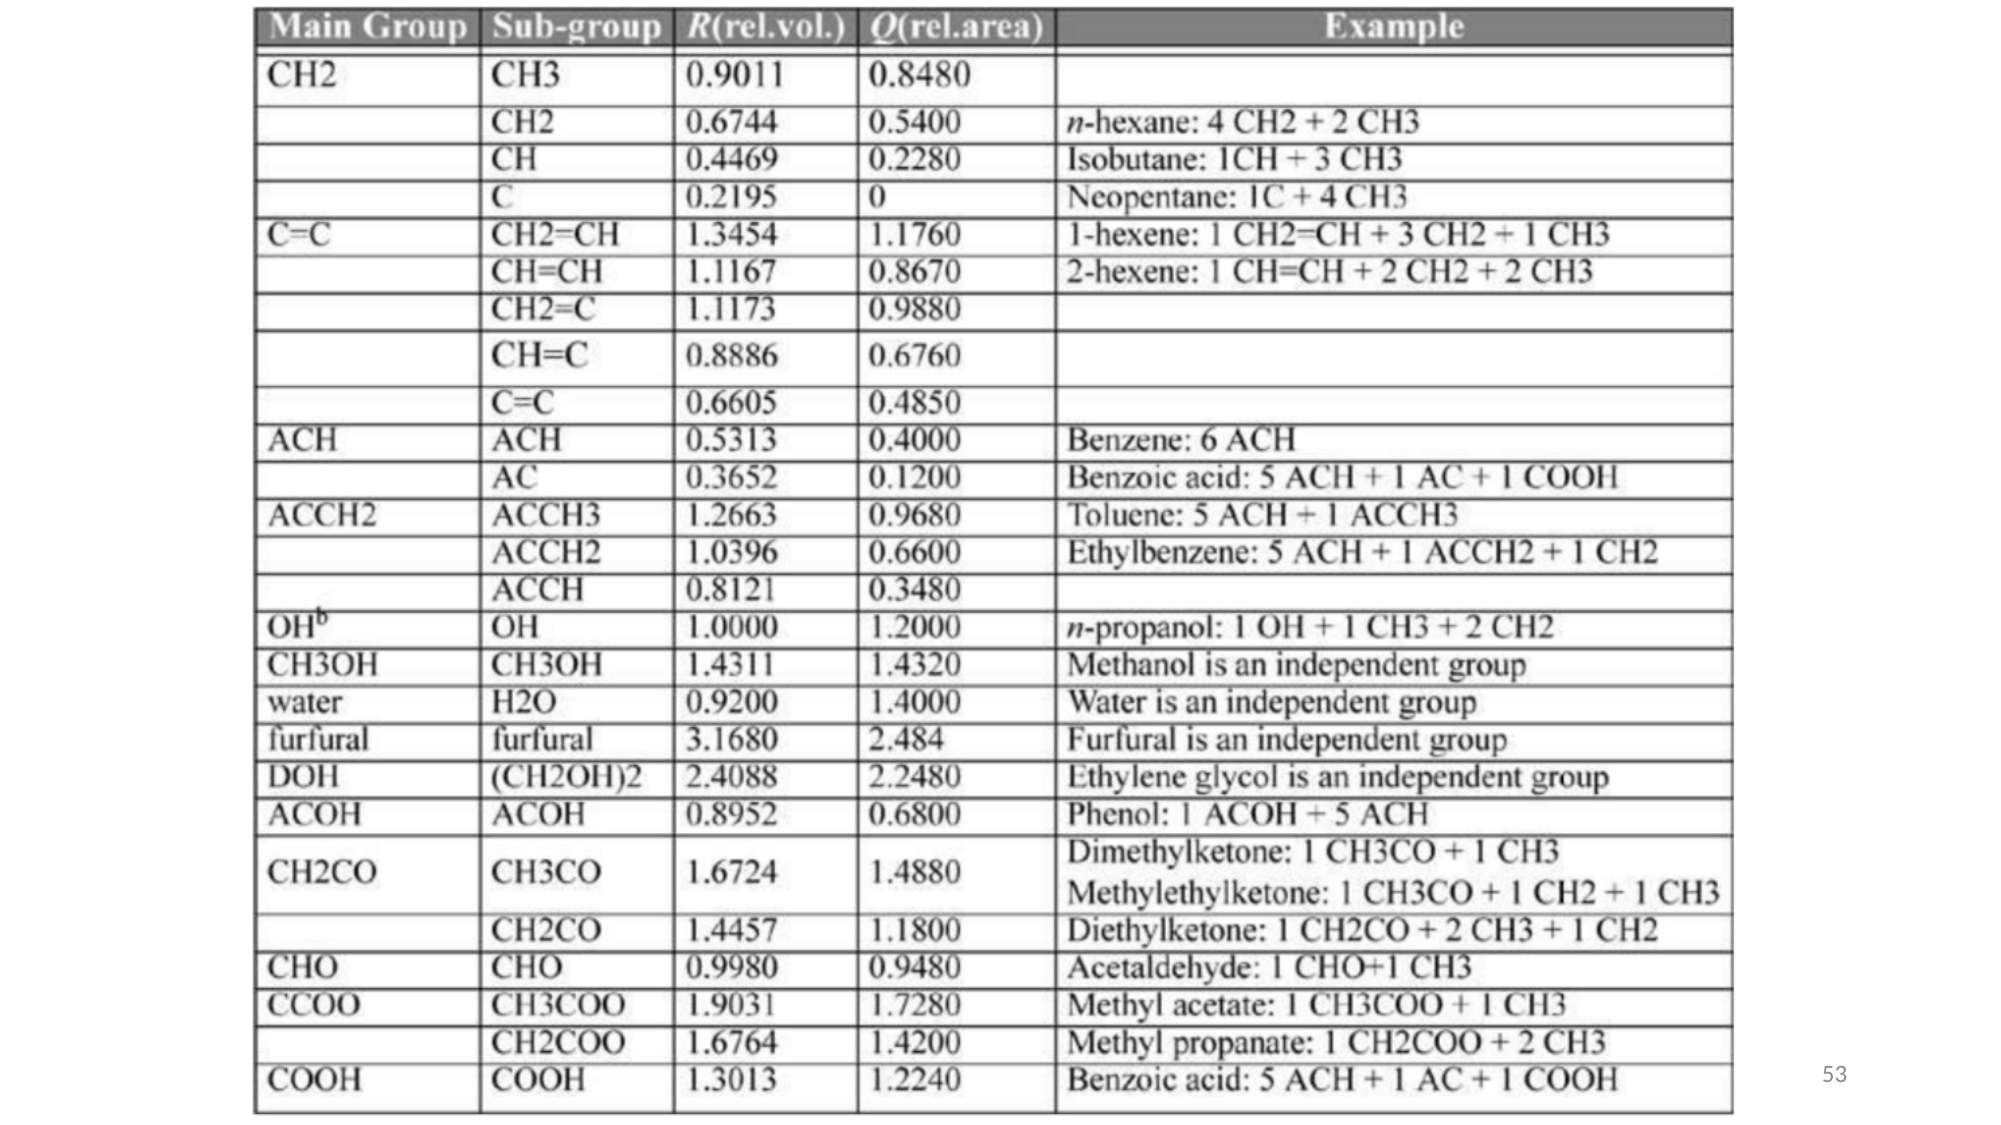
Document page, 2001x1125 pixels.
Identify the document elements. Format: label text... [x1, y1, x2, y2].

picture [247, 0, 1753, 1125]
slide_number 53 [1753, 1042, 1863, 1103]
